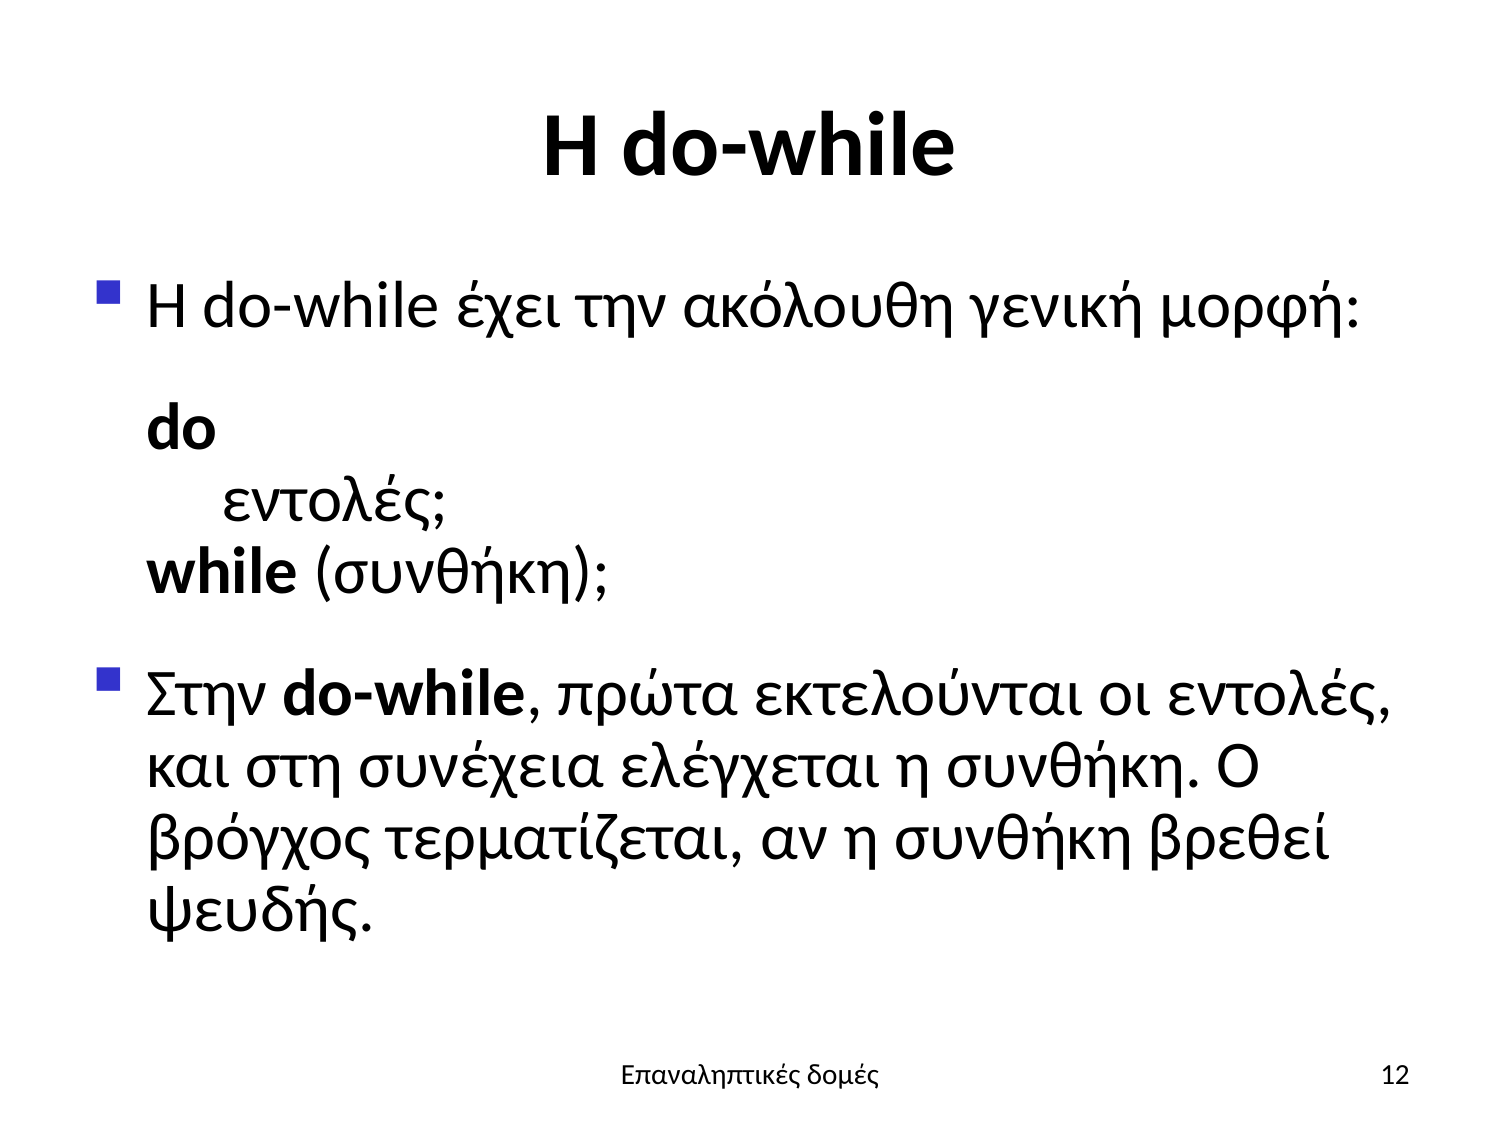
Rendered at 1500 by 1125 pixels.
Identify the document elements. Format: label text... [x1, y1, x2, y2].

slide_number 12 [1074, 1042, 1425, 1103]
title Η do-while [64, 45, 1436, 233]
list Η do-while έχει την ακόλουθη γενική μορφή: do εντολές; while (συνθήκη); Στην do-while, πρώτα εκτελούνται οι εντολές, και στη συνέχεια ελέγχεται η συνθήκη. Ο βρόγχος τερματίζεται, αν η συνθήκη βρεθεί ψευδής. [75, 262, 1425, 1005]
footer Επαναληπτικές δομές [512, 1042, 988, 1103]
